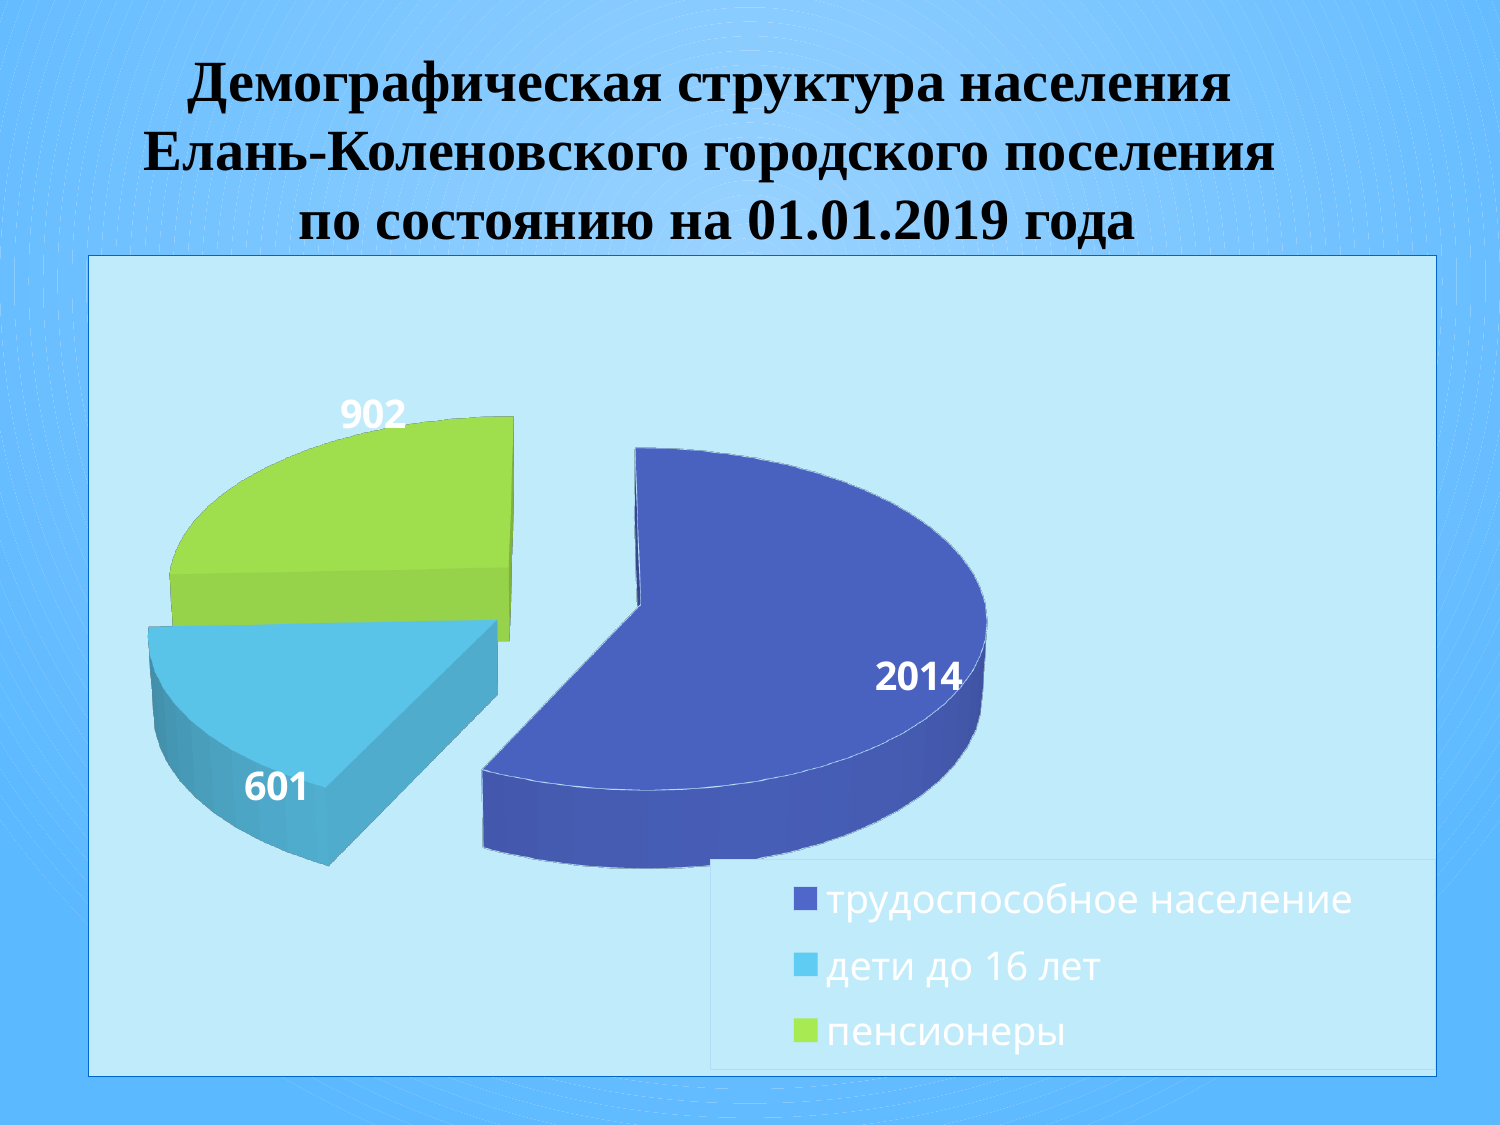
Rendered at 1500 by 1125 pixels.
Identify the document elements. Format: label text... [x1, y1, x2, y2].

text_box Демографическая структура населения Елань-Коленовского городского поселения по состоянию на 01.01.2019 года [0, 35, 1500, 261]
chart [88, 255, 1437, 1077]
